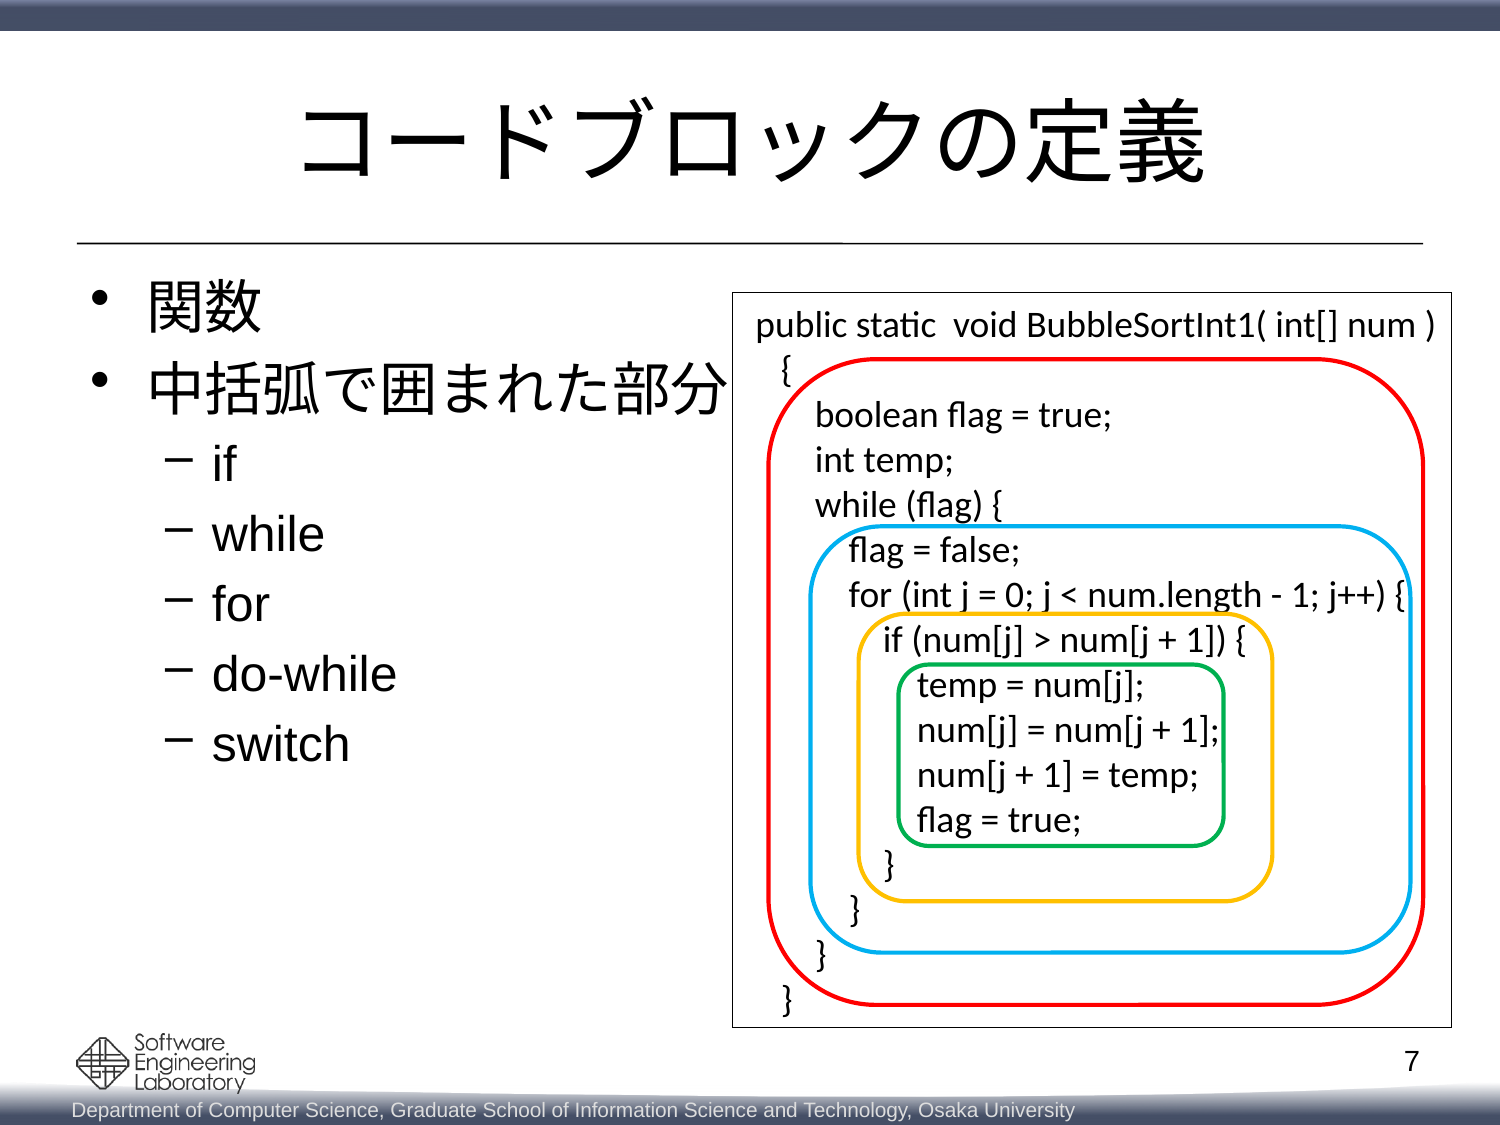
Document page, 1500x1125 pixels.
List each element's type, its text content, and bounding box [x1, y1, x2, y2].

slide_number 7 [1246, 1034, 1436, 1083]
text_box [856, 611, 1275, 904]
text_box [808, 524, 1413, 955]
picture [0, 0, 1500, 31]
text_box [766, 357, 1426, 1007]
text_box public static void BubbleSortInt1( int[] num ) { boolean flag = true; int temp; while (flag) { flag = false; for (int j = 0; j < num.length - 1; j++) { if (num[j] > num[j + 1]) { temp = num[j]; num[j] = num[j + 1]; num[j + 1] = temp; flag = true; } } } } [732, 292, 1452, 1028]
picture [0, 1033, 1500, 1125]
list 関数 中括弧で囲まれた部分 if while for do-while switch [74, 262, 1426, 1006]
title コードブロックの定義 [74, 44, 1424, 233]
